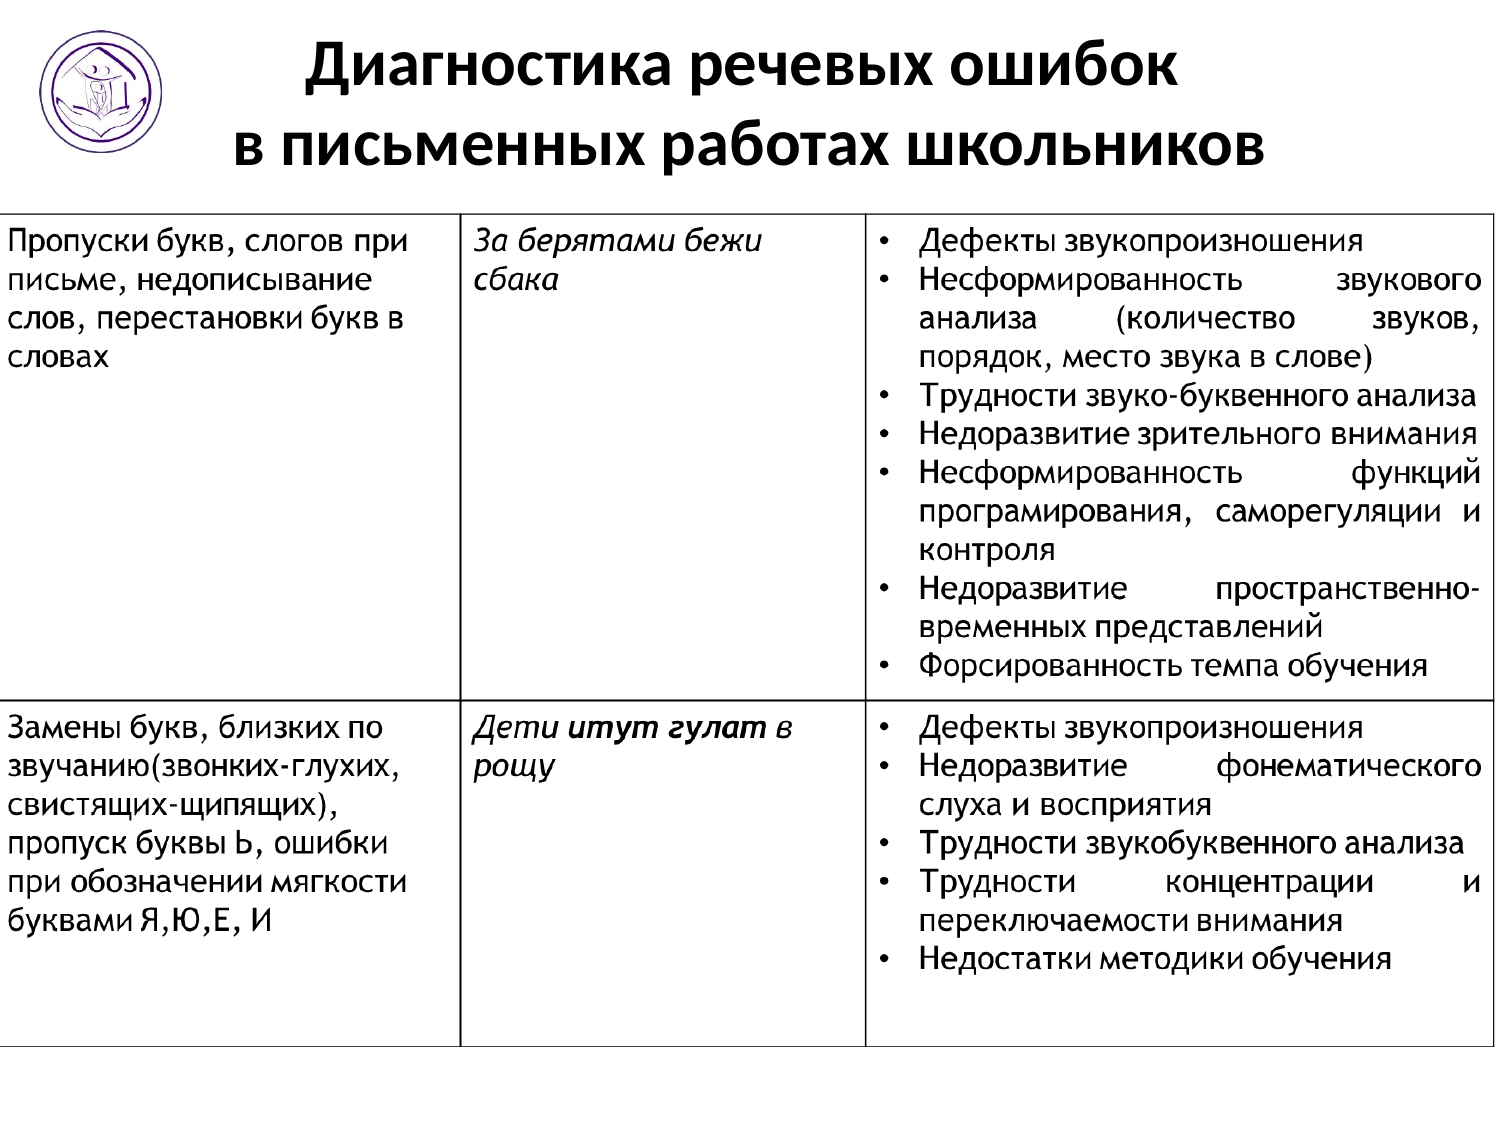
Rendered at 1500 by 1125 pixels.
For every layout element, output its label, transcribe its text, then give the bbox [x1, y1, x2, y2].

picture [39, 30, 162, 153]
title Диагностика речевых ошибок в письменных работах школьников [166, 45, 1425, 153]
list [0, 207, 1500, 1047]
